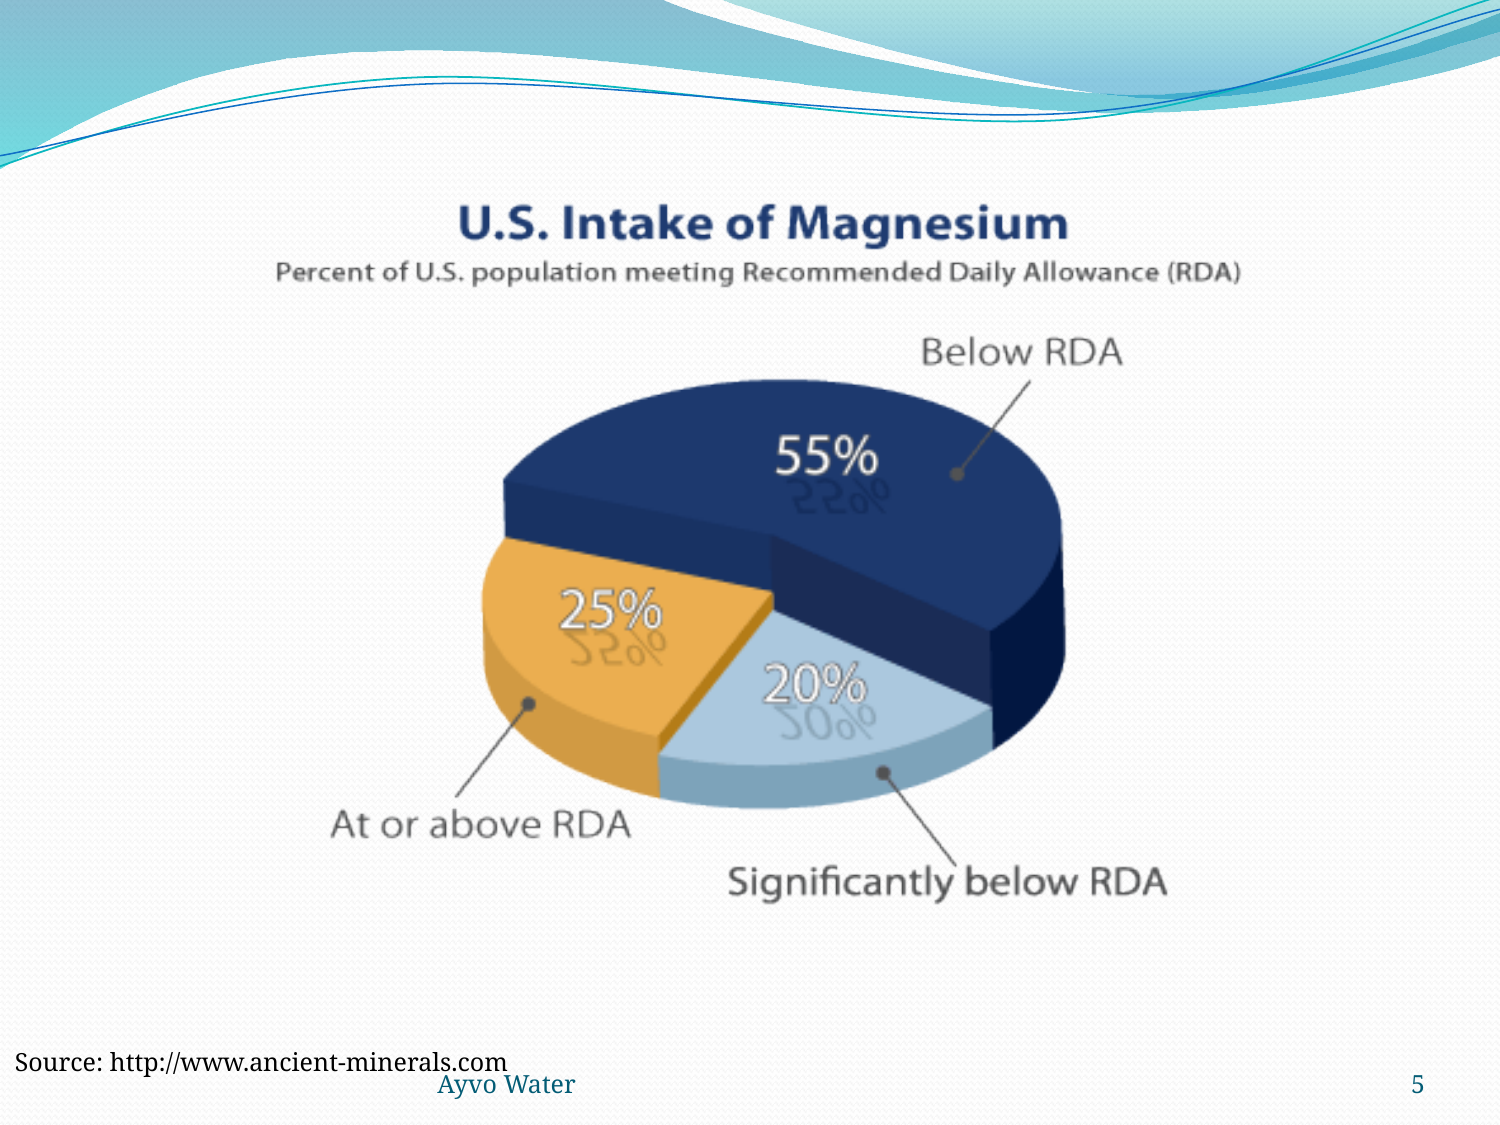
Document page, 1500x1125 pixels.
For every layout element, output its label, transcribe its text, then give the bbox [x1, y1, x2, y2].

slide_number 5 [1299, 1042, 1425, 1103]
picture [237, 174, 1276, 942]
text_box Source: http://www.ancient-minerals.com [0, 1039, 525, 1084]
footer Ayvo Water [437, 1042, 988, 1103]
